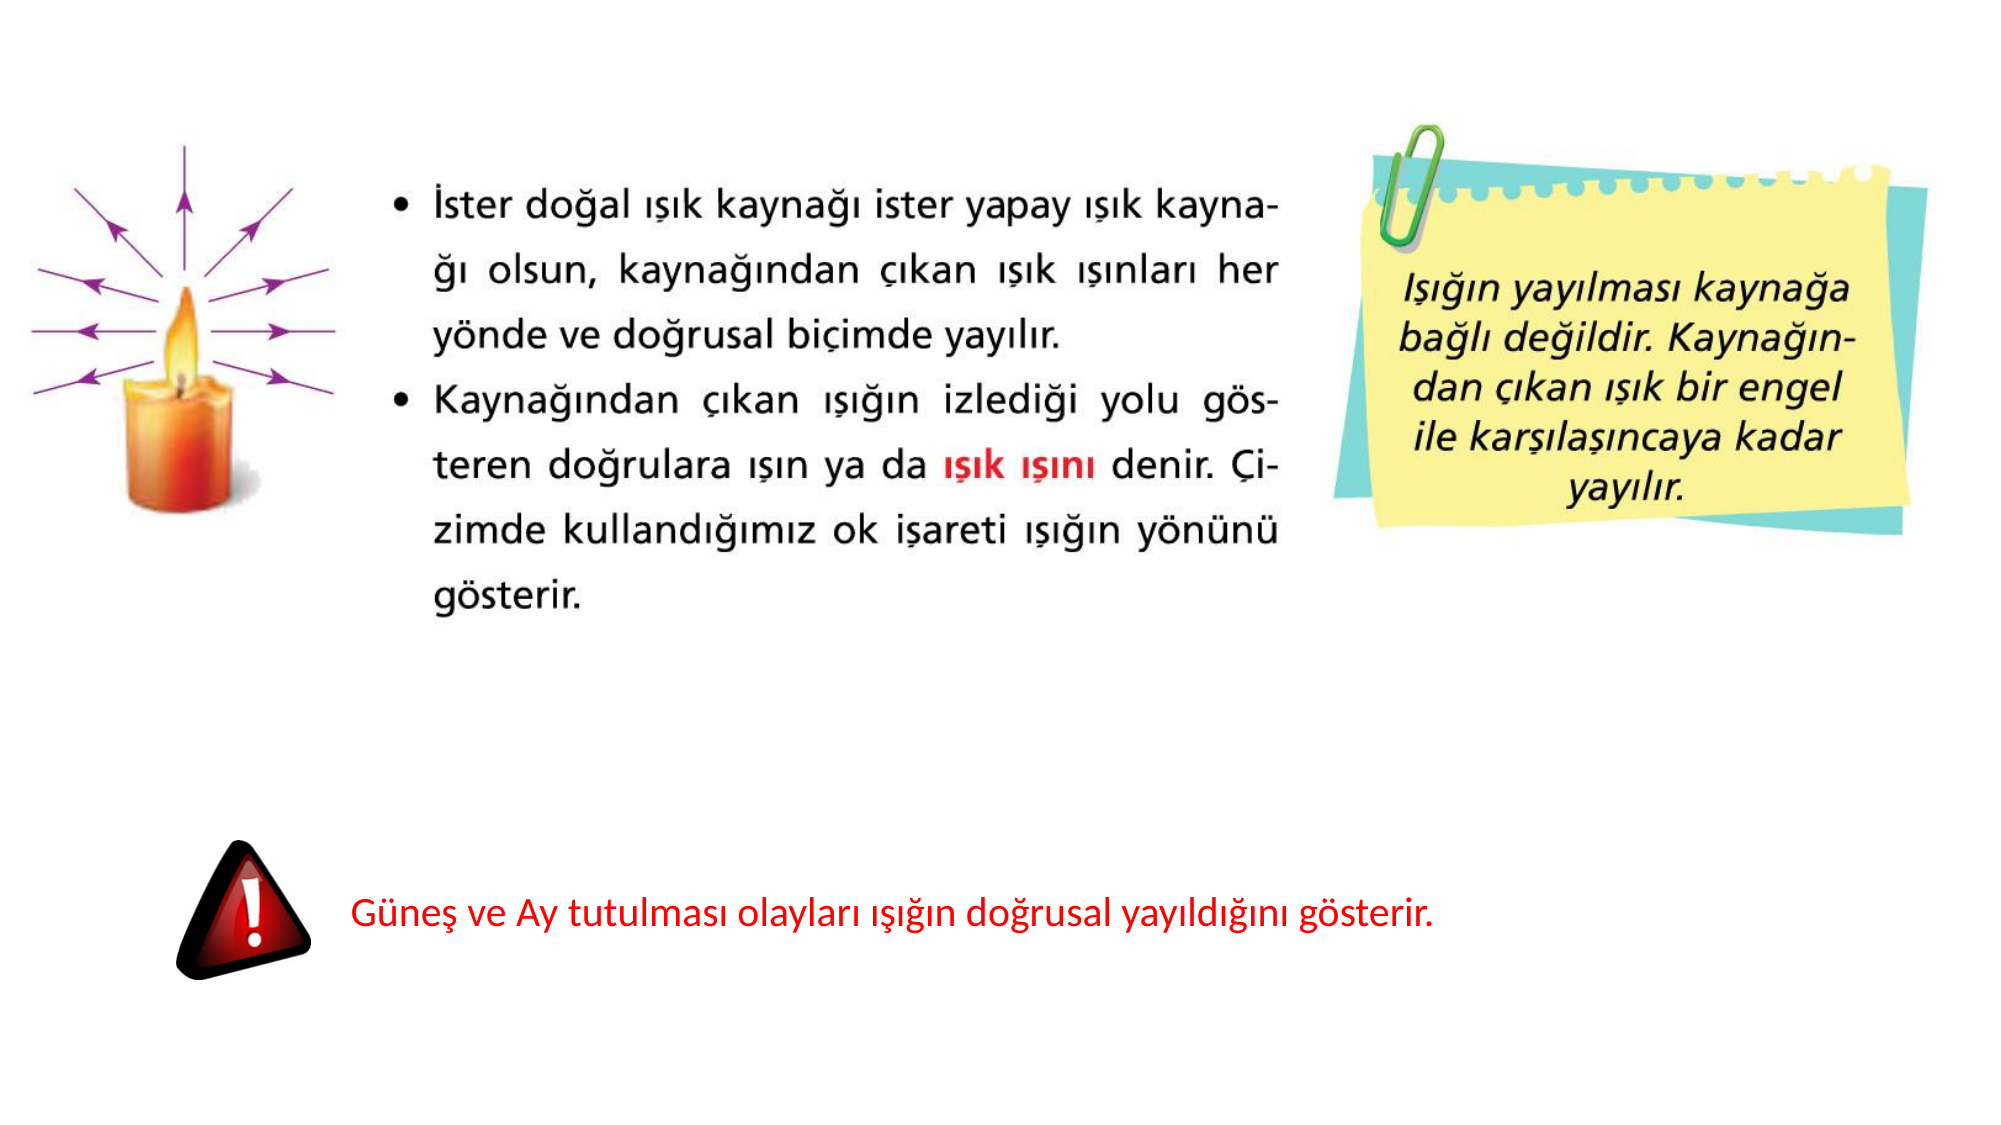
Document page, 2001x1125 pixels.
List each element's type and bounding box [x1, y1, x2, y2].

picture [0, 92, 2000, 1033]
